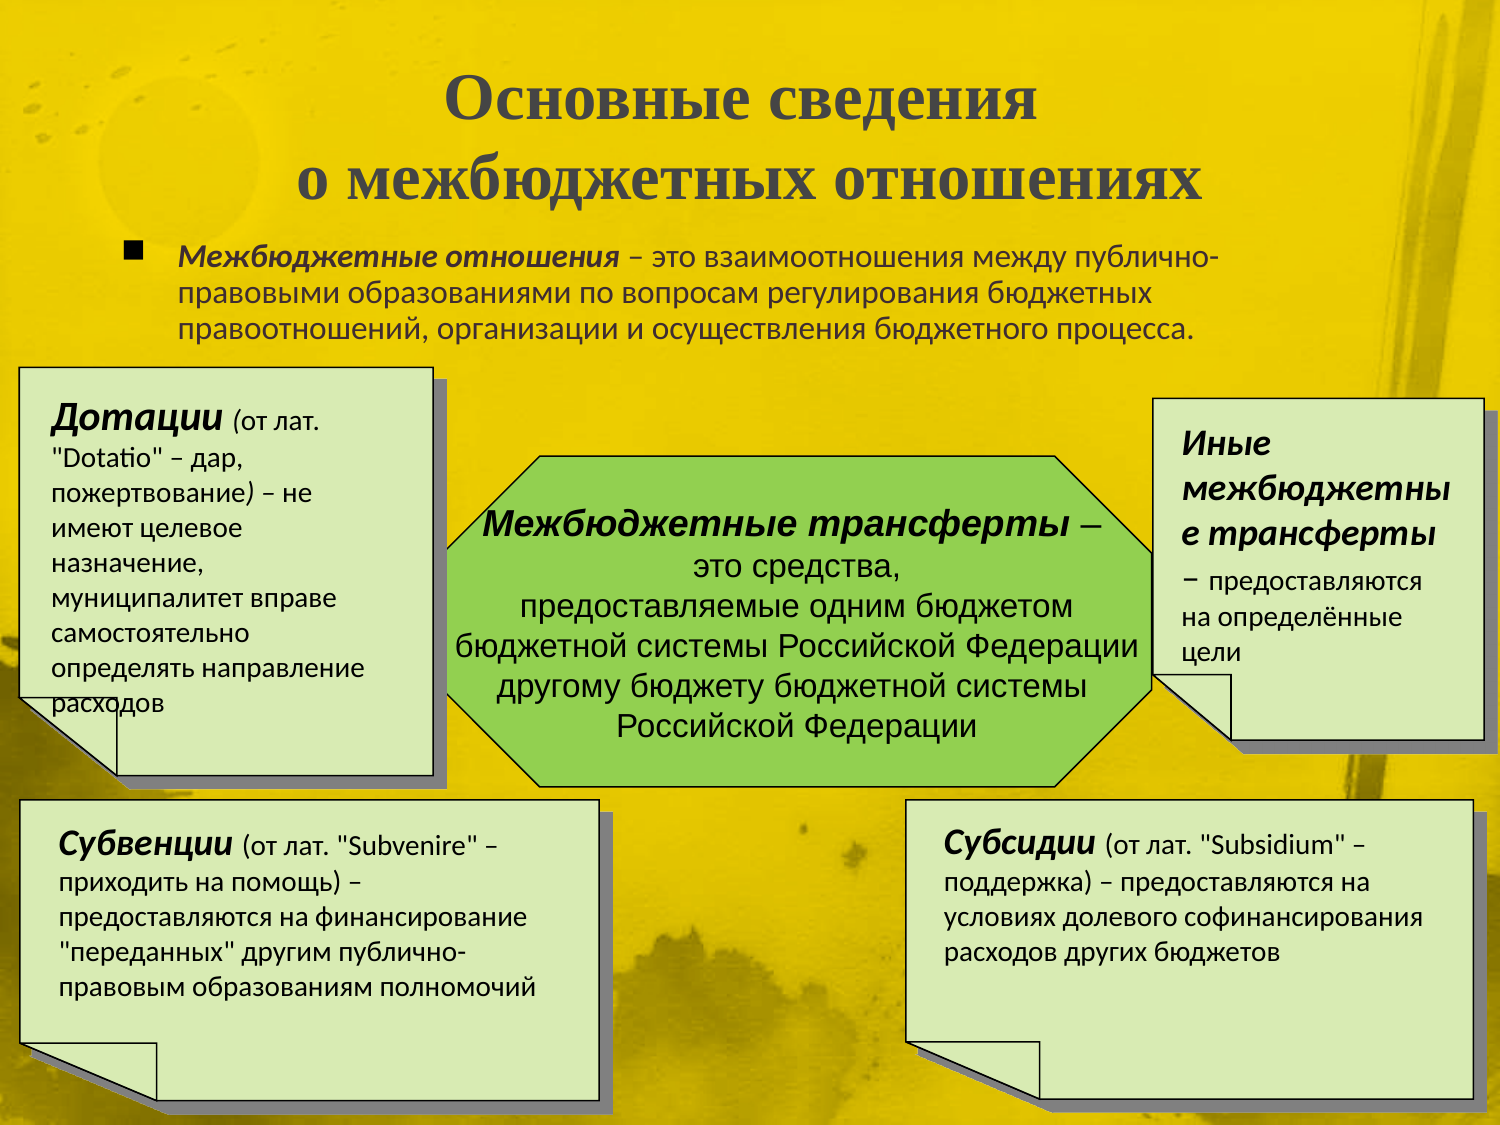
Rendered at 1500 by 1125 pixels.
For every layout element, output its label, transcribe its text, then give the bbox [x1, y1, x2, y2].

text_box Субвенции (от лат. "Subvenire" – приходить на помощь) – предоставляются на финансирование "переданных" другим публично-правовым образованиям полномочий [19, 799, 600, 1101]
text_box Основные сведения о межбюджетных отношениях [193, 45, 1306, 231]
text_box Иные межбюджетные трансферты – предоставляются на определённые цели [1152, 398, 1485, 741]
text_box Дотации (от лат. "Dotatio" – дар, пожертвование) – не имеют целевое назначение, муниципалитет вправе самостоятельно определять направление расходов [19, 367, 434, 776]
text_box Межбюджетные трансферты – это средства, предоставляемые одним бюджетом бюджетной системы Российской Федерации другому бюджету бюджетной системы Российской Федерации [446, 456, 1152, 787]
text_box Субсидии (от лат. "Subsidium" – поддержка) – предоставляются на условиях долевого софинансирования расходов других бюджетов [905, 799, 1474, 1100]
text_box Межбюджетные отношения – это взаимоотношения между публично-правовыми образованиями по вопросам регулирования бюджетных правоотношений, организации и осуществления бюджетного процесса. [106, 231, 1382, 366]
